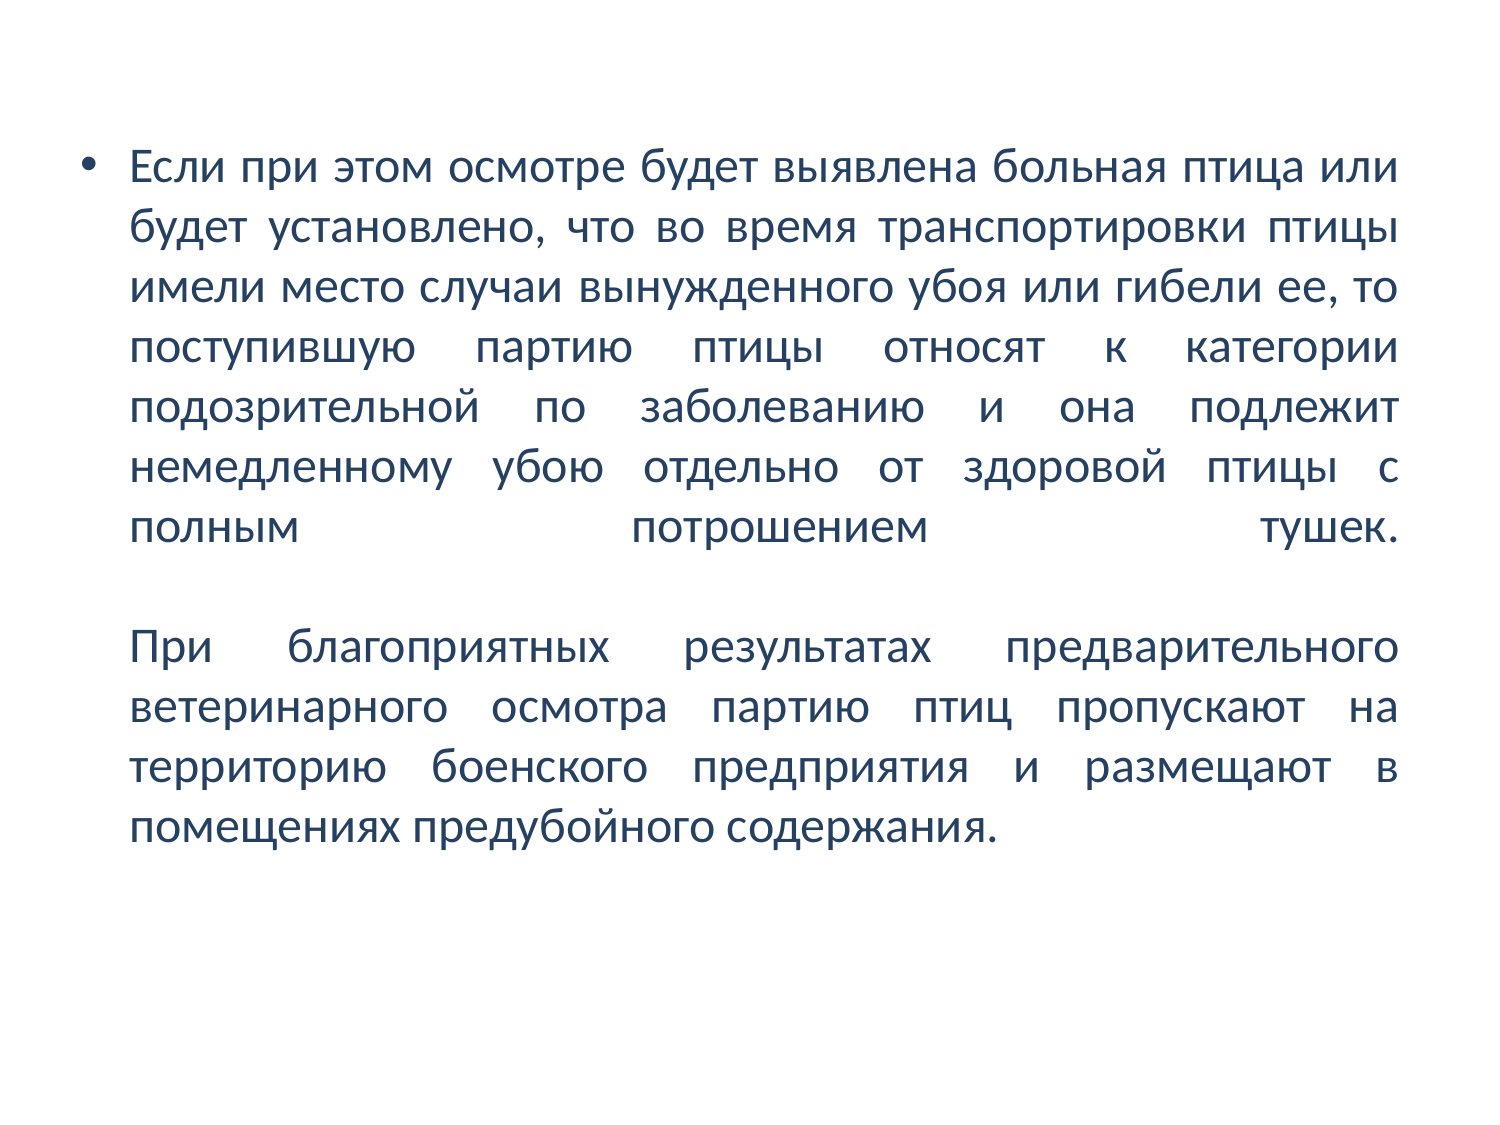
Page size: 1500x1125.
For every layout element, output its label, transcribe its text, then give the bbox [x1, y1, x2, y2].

list Если при этом осмотре будет выявлена больная птица или будет установлено, что во время транспортировки птицы имели место случаи вынужденного убоя или гибели ее, то поступившую партию птицы относят к категории подозрительной по заболеванию и она подлежит немедленному убою отдельно от здоровой птицы с полным потрошением тушек. При благоприятных результатах предварительного ветеринарного осмотра партию птиц пропускают на территорию боенского предприятия и размещают в помещениях предубойного содержания. [64, 125, 1415, 868]
